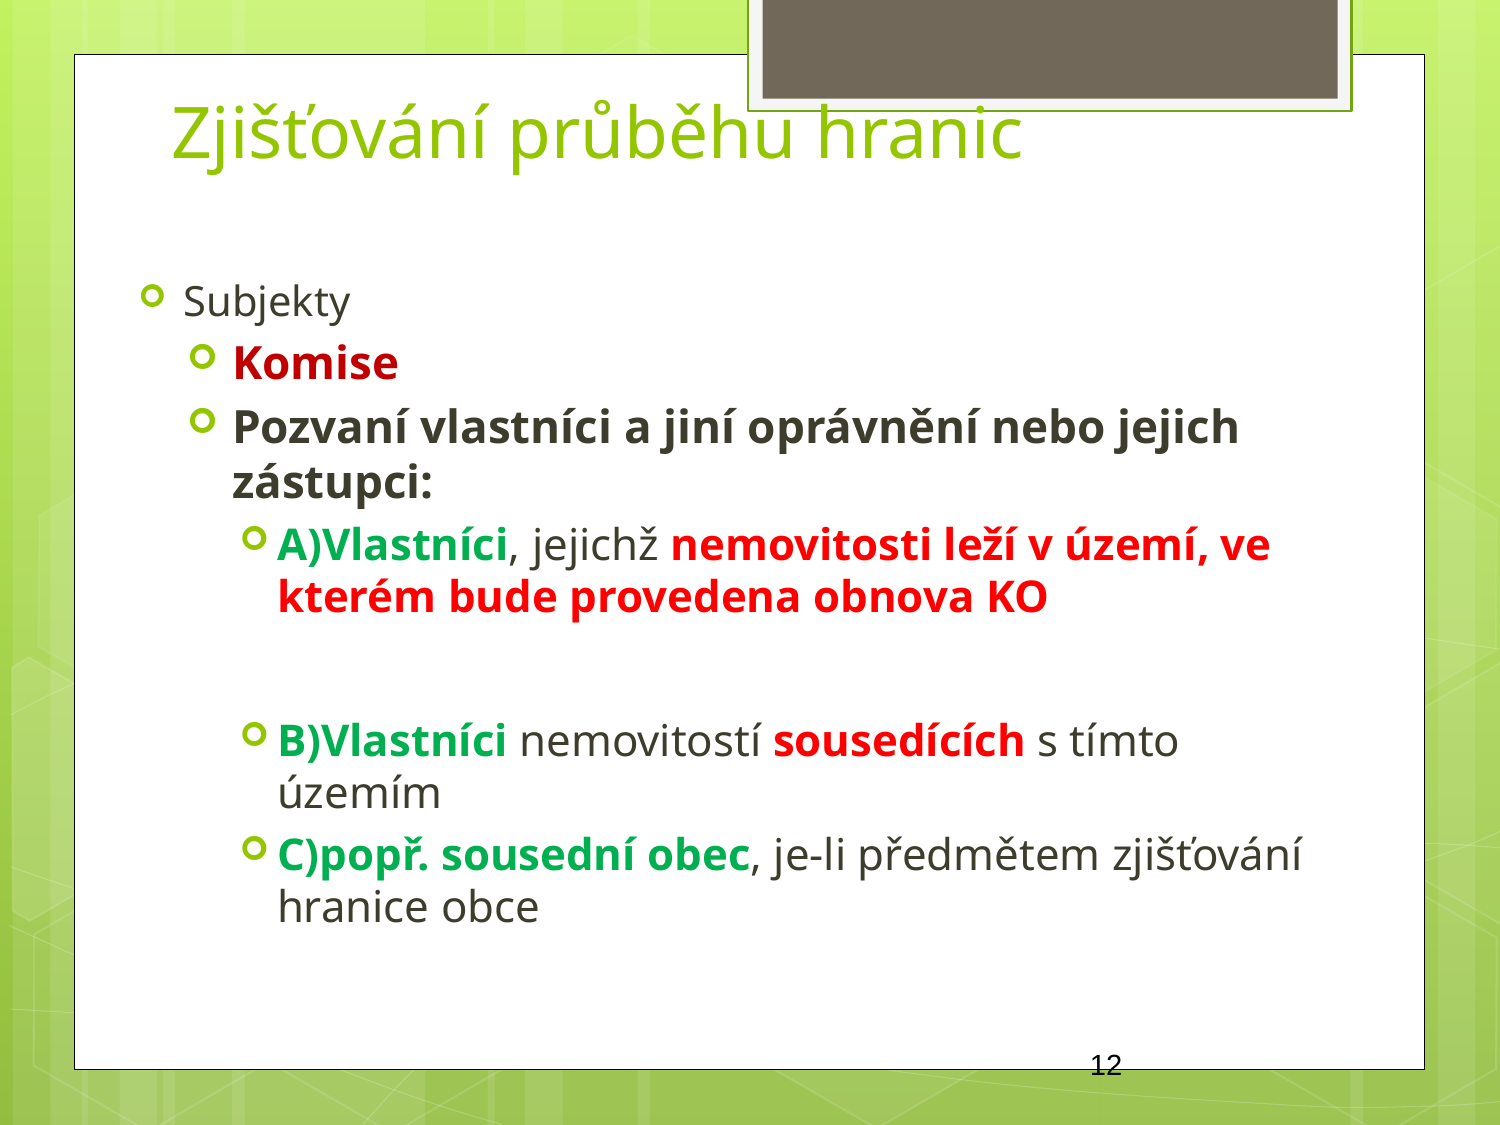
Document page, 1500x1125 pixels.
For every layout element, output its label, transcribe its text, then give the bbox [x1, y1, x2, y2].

title Zjišťování průběhu hranic [156, 78, 1500, 266]
slide_number 12 [1074, 1024, 1425, 1103]
list Subjekty Komise Pozvaní vlastníci a jiní oprávnění nebo jejich zástupci: A)Vlastníci, jejichž nemovitosti leží v území, ve kterém bude provedena obnova KO B)Vlastníci nemovitostí sousedících s tímto územím C)popř. sousední obec, je-li předmětem zjišťování hranice obce [112, 267, 1350, 1005]
